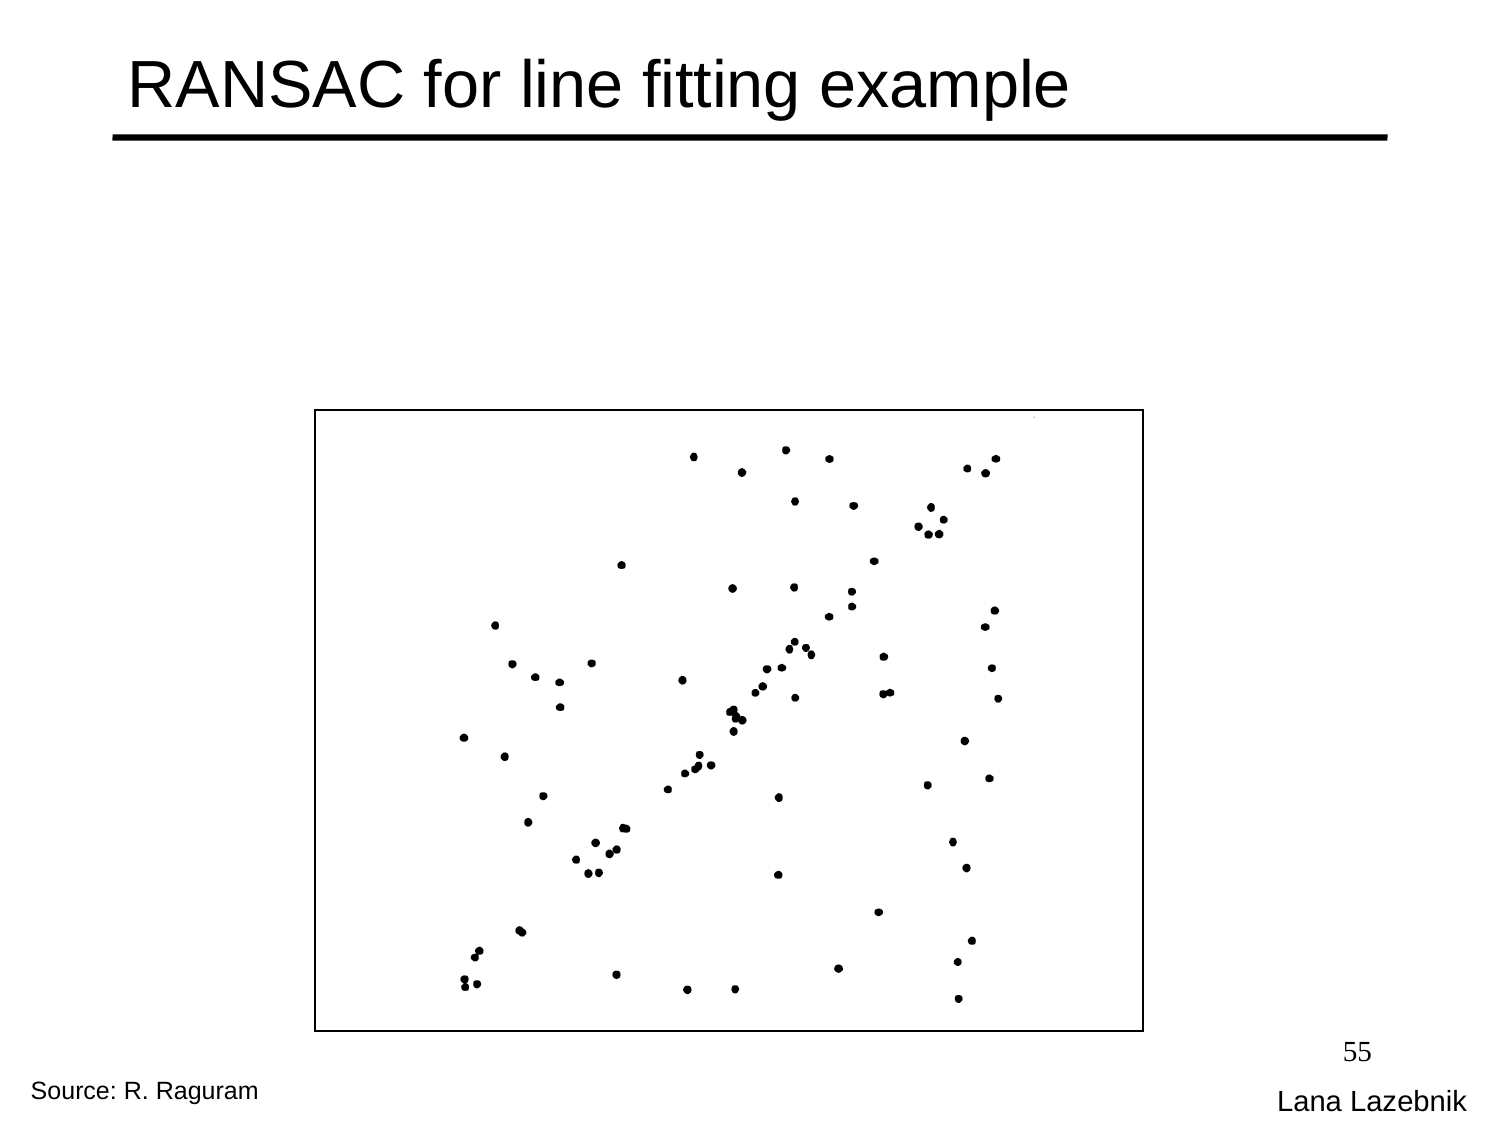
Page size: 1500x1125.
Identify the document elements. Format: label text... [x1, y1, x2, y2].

slide_number 55 [1074, 1024, 1388, 1101]
picture [315, 410, 1143, 1031]
title RANSAC for line fitting example [112, 12, 1388, 151]
text_box Lana Lazebnik [1262, 1074, 1500, 1125]
text_box Source: R. Raguram [15, 1067, 275, 1112]
